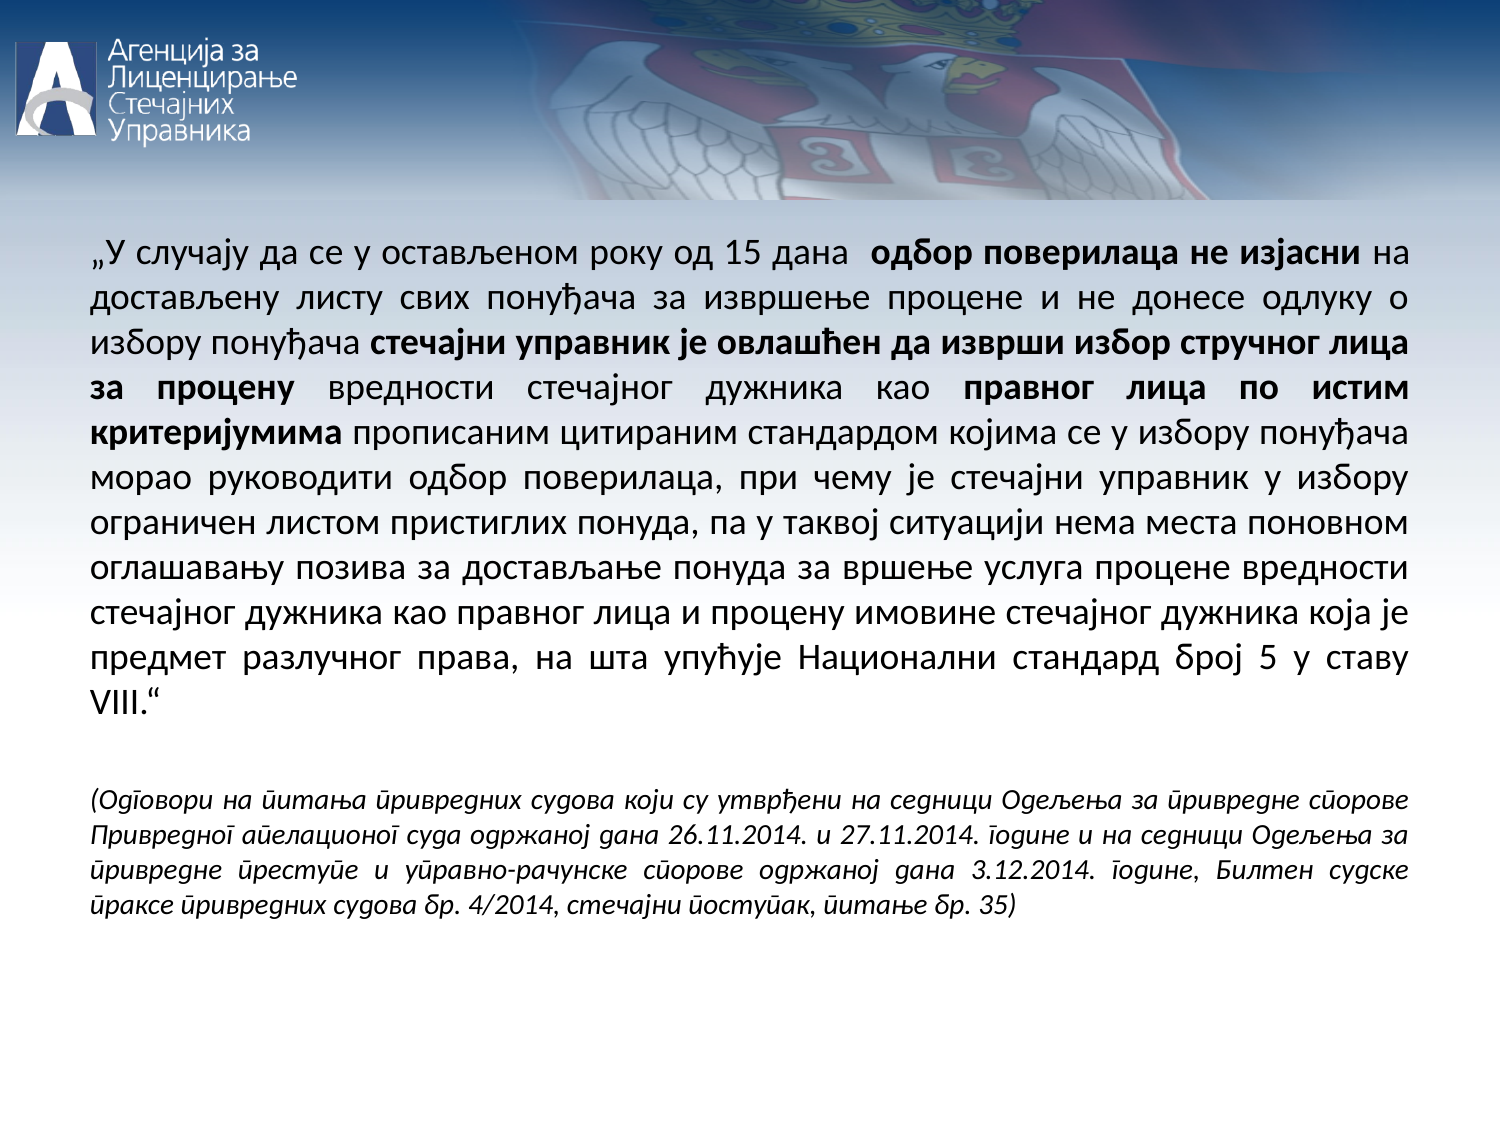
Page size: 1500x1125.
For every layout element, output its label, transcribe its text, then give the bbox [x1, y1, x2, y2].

picture [0, 0, 1500, 1113]
list „У случају да се у остављеном року од 15 дана одбор поверилаца не изјасни на достављену листу свих понуђача за извршење процене и не донесе одлуку о избору понуђача стечајни управник је овлашћен да изврши избор стручног лица за процену вредности стечајног дужника као правног лица по истим критеријумима прописаним цитираним стандардом којима се у избору понуђача морао руководити одбор поверилаца, при чему је стечајни управник у избору ограничен листом пристиглих понуда, па у таквој ситуацији нема места поновном оглашавању позива за достављање понуда за вршење услуга процене вредности стечајног дужника као правног лица и процену имовине стечајног дужника која је предмет разлучног права, на шта упућује Национални стандард број 5 у ставу VIII.“ (Одговори на питања привредних судова који су утврђени на седници Одељења за привредне спорове Привредног апелационог суда одржаној дана 26.11.2014. и 27.11.2014. године и на седници Одељења за привредне преступе и управно-рачунске спорове одржаној дана 3.12.2014. године, Билтен судске праксе привредних судова бр. 4/2014, стечајни поступак, питање бр. 35) [75, 219, 1425, 1047]
